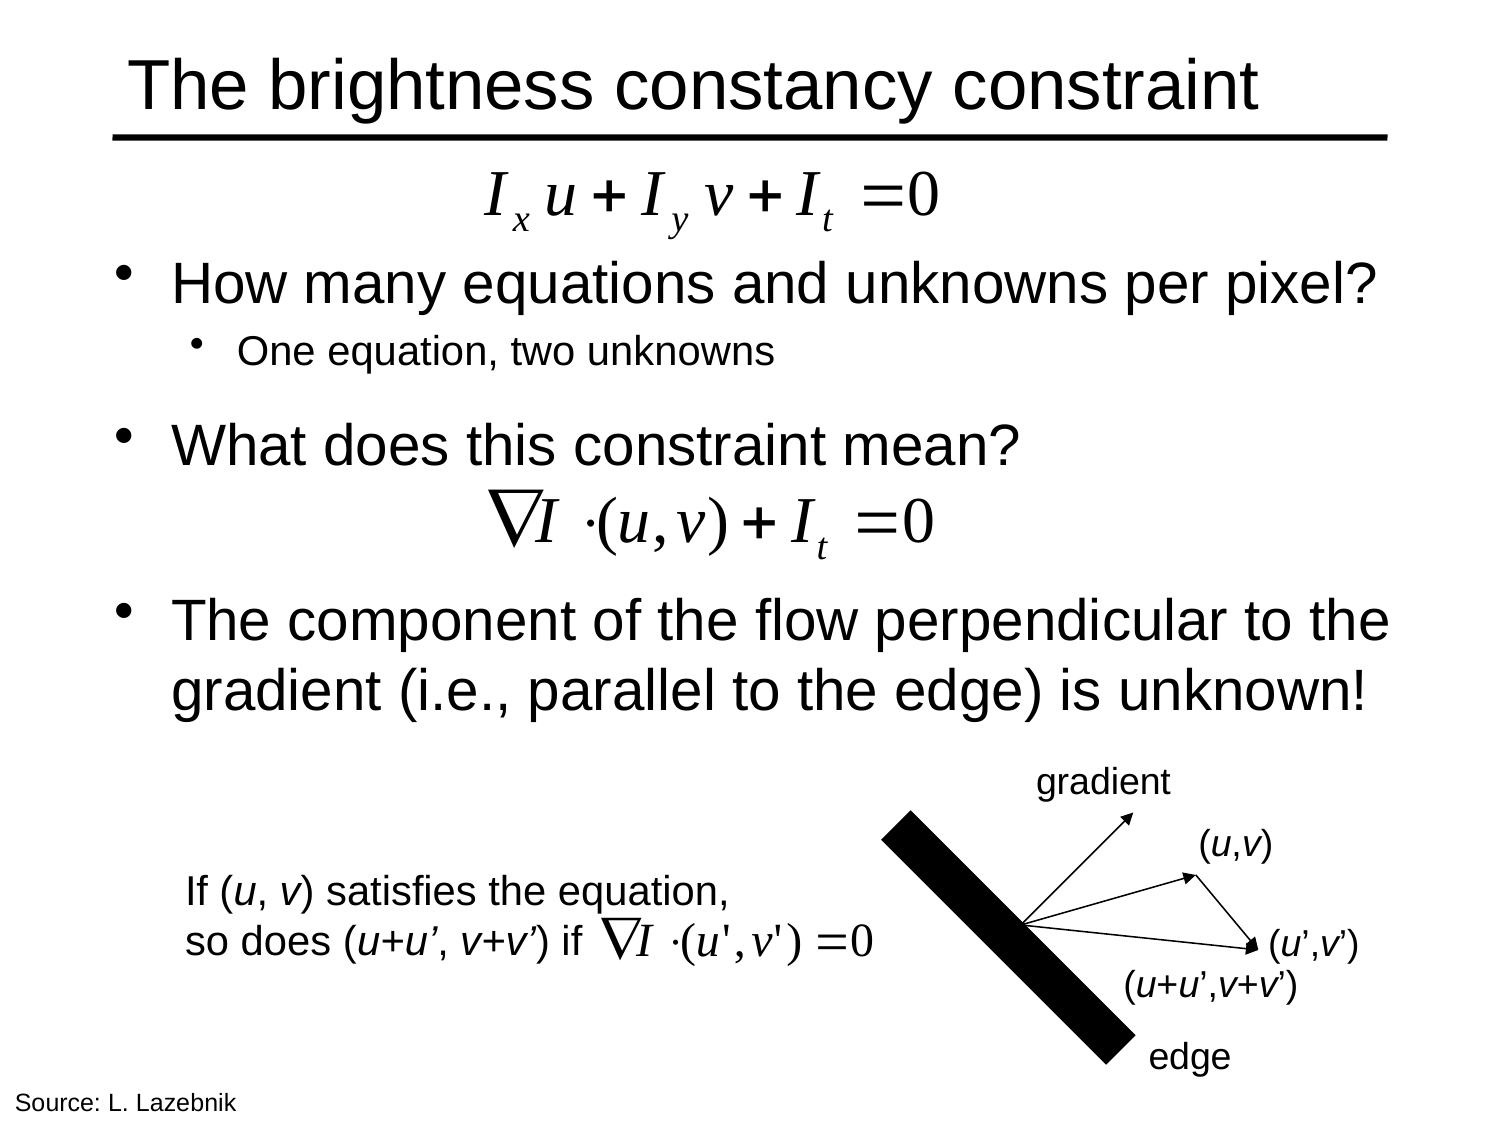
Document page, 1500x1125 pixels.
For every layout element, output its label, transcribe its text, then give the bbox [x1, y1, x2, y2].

text_box What does this constraint mean? [99, 399, 1375, 500]
text_box (u’,v’) [1253, 911, 1375, 972]
text_box [1022, 925, 1253, 952]
text_box If (u, v) satisfies the equation, so does (u+u’, v+v’) if [95, 856, 757, 972]
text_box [479, 477, 948, 576]
text_box [1196, 875, 1253, 948]
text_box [472, 149, 951, 254]
text_box gradient [1021, 749, 1186, 810]
list How many equations and unknowns per pixel? One equation, two unknowns [99, 237, 1438, 351]
title The brightness constancy constraint [112, 12, 1388, 151]
text_box edge [1133, 1024, 1247, 1085]
text_box Source: L. Lazebnik [0, 1079, 290, 1125]
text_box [595, 912, 884, 977]
text_box [1021, 812, 1134, 924]
text_box [1020, 872, 1196, 926]
text_box The component of the flow perpendicular to the gradient (i.e., parallel to the edge) is unknown! [99, 575, 1450, 1050]
text_box (u,v) [1183, 811, 1289, 872]
text_box (u+u’,v+v’) [1108, 952, 1314, 1012]
